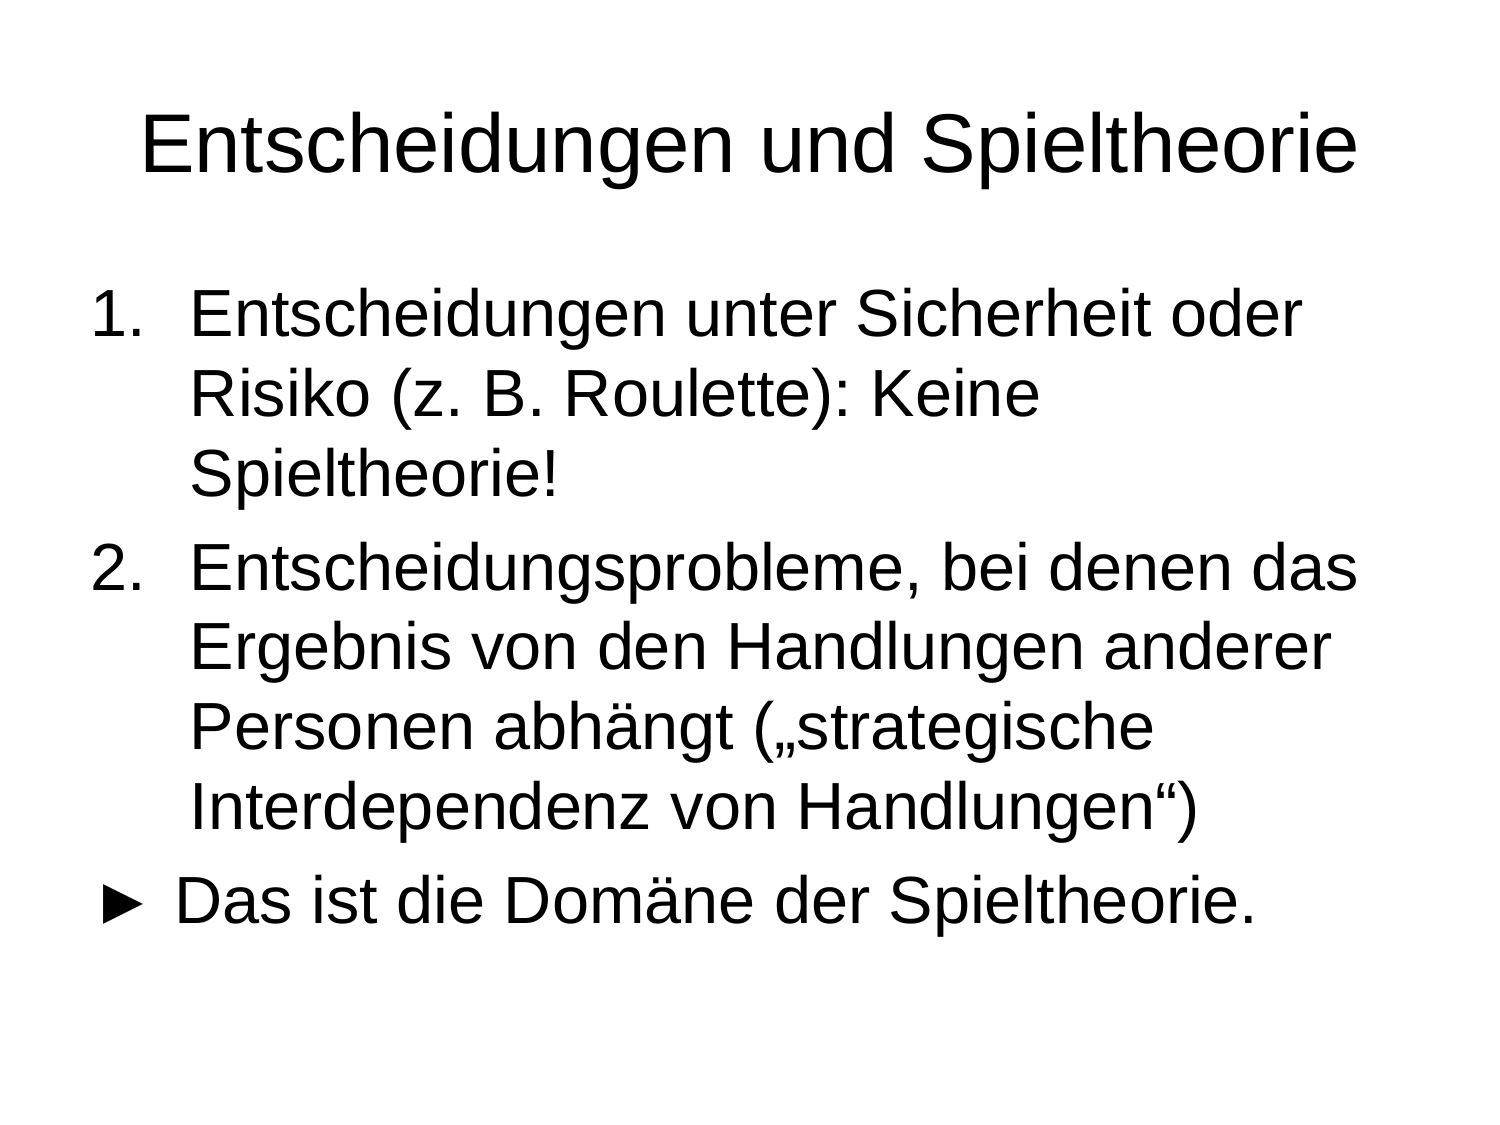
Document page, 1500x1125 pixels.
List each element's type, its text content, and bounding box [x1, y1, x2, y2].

list Entscheidungen unter Sicherheit oder Risiko (z. B. Roulette): Keine Spieltheorie! Entscheidungsprobleme, bei denen das Ergebnis von den Handlungen anderer Personen abhängt („strategische Interdependenz von Handlungen“) ► Das ist die Domäne der Spieltheorie. [74, 262, 1426, 1006]
title Entscheidungen und Spieltheorie [74, 44, 1426, 233]
